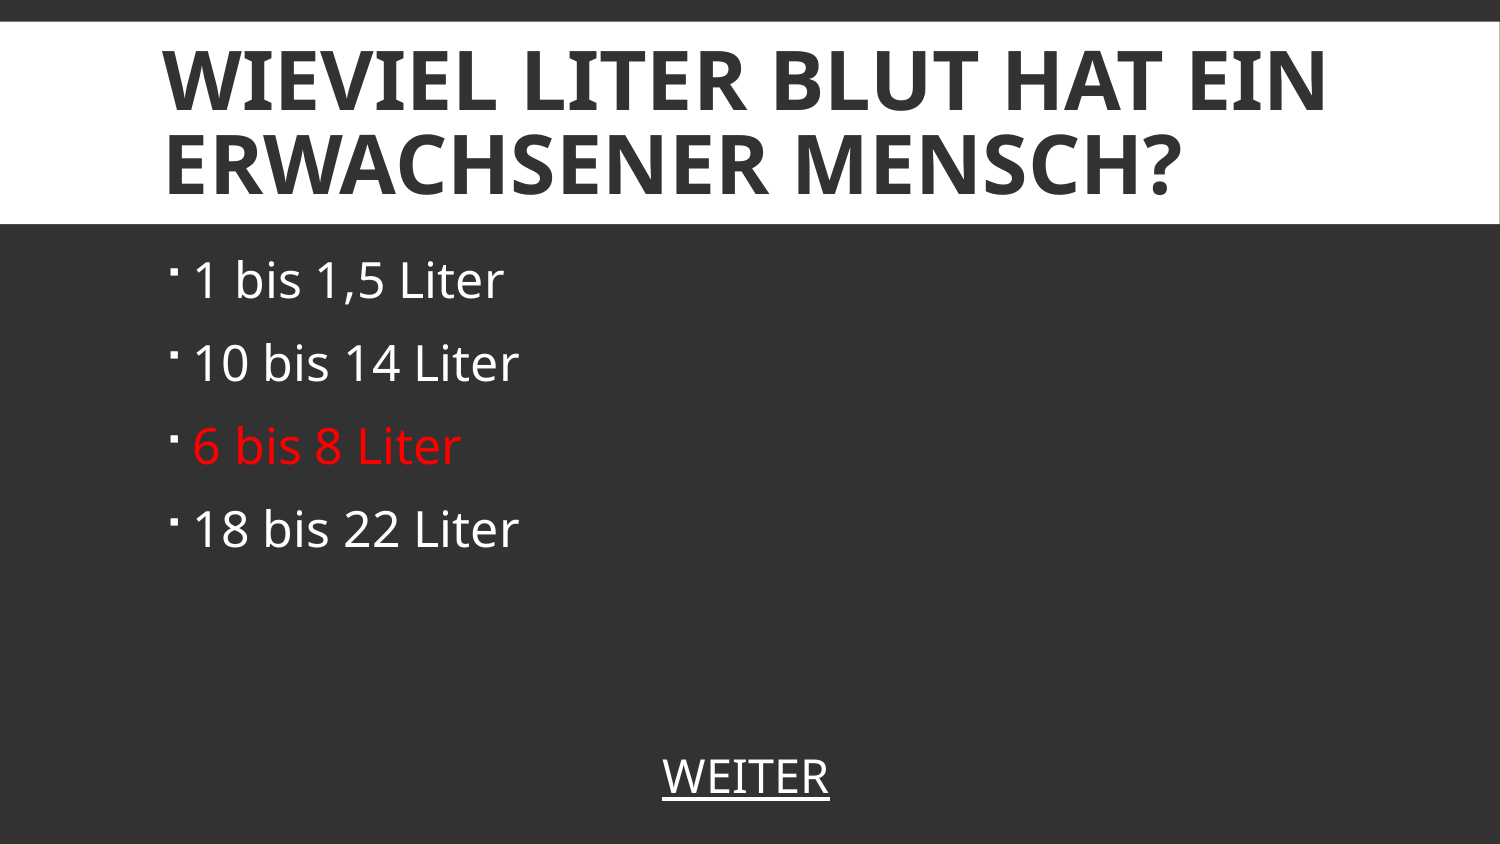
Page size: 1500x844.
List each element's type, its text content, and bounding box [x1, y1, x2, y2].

text_box WEITER [651, 741, 849, 789]
title Wieviel Liter Blut hat ein erwachsener Mensch? [147, 34, 1352, 221]
list 1 bis 1,5 Liter 10 bis 14 Liter 6 bis 8 Liter 18 bis 22 Liter [147, 247, 1352, 765]
